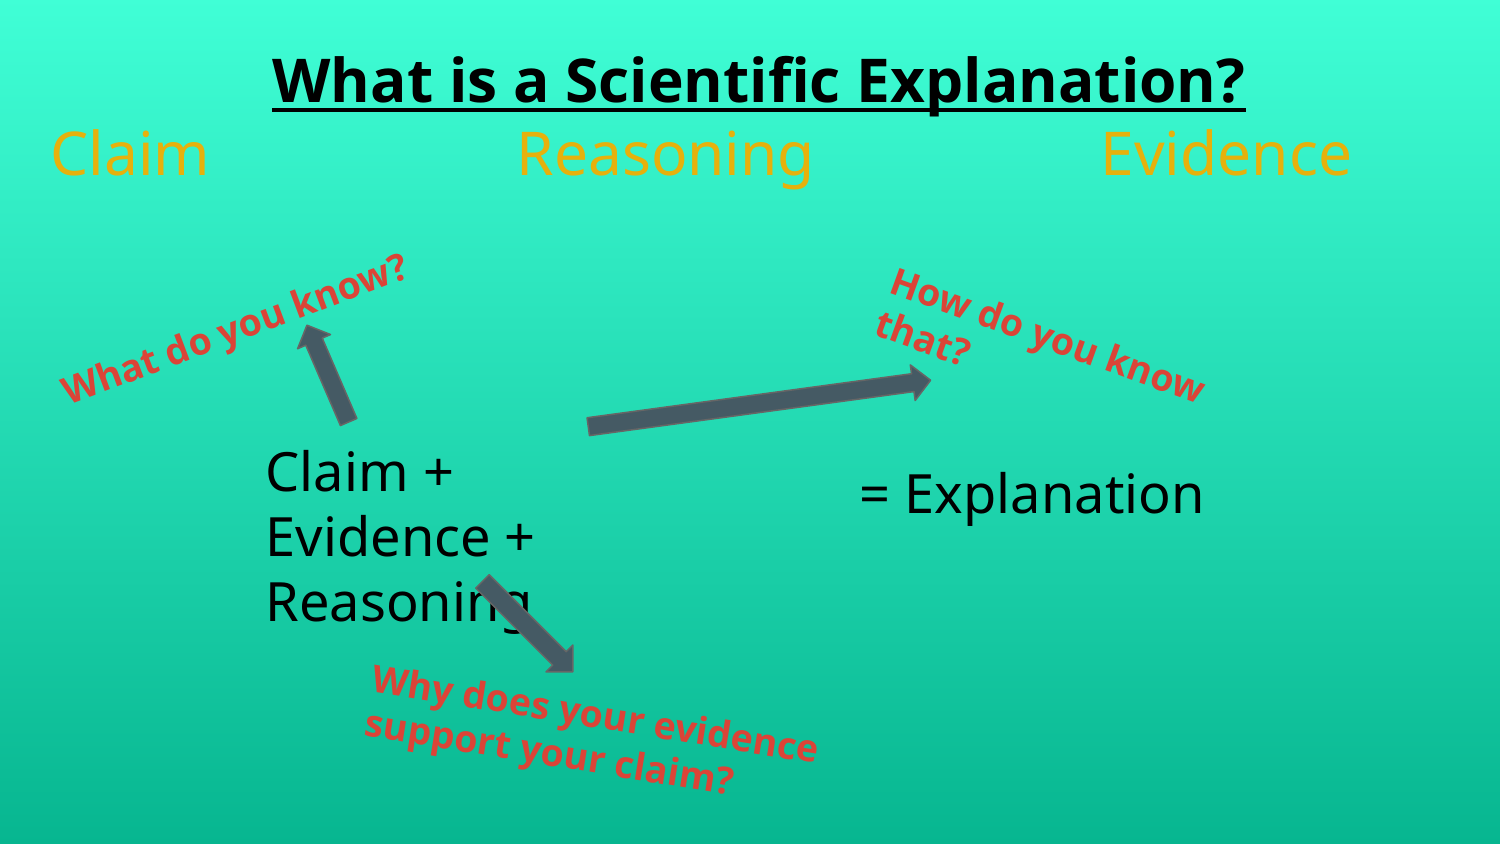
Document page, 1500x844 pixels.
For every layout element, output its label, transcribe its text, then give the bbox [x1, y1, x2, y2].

text_box [297, 325, 357, 426]
text_box [475, 574, 573, 672]
text_box What do you know? [35, 204, 489, 453]
text_box What is a Scientific Explanation? Claim Reasoning Evidence [35, 27, 1483, 319]
text_box [587, 364, 931, 436]
text_box Why does your evidence support your claim? [343, 637, 932, 844]
text_box How do you know that? [848, 237, 1311, 510]
text_box Claim + Evidence + Reasoning [250, 421, 698, 612]
text_box = Explanation [844, 444, 1315, 559]
